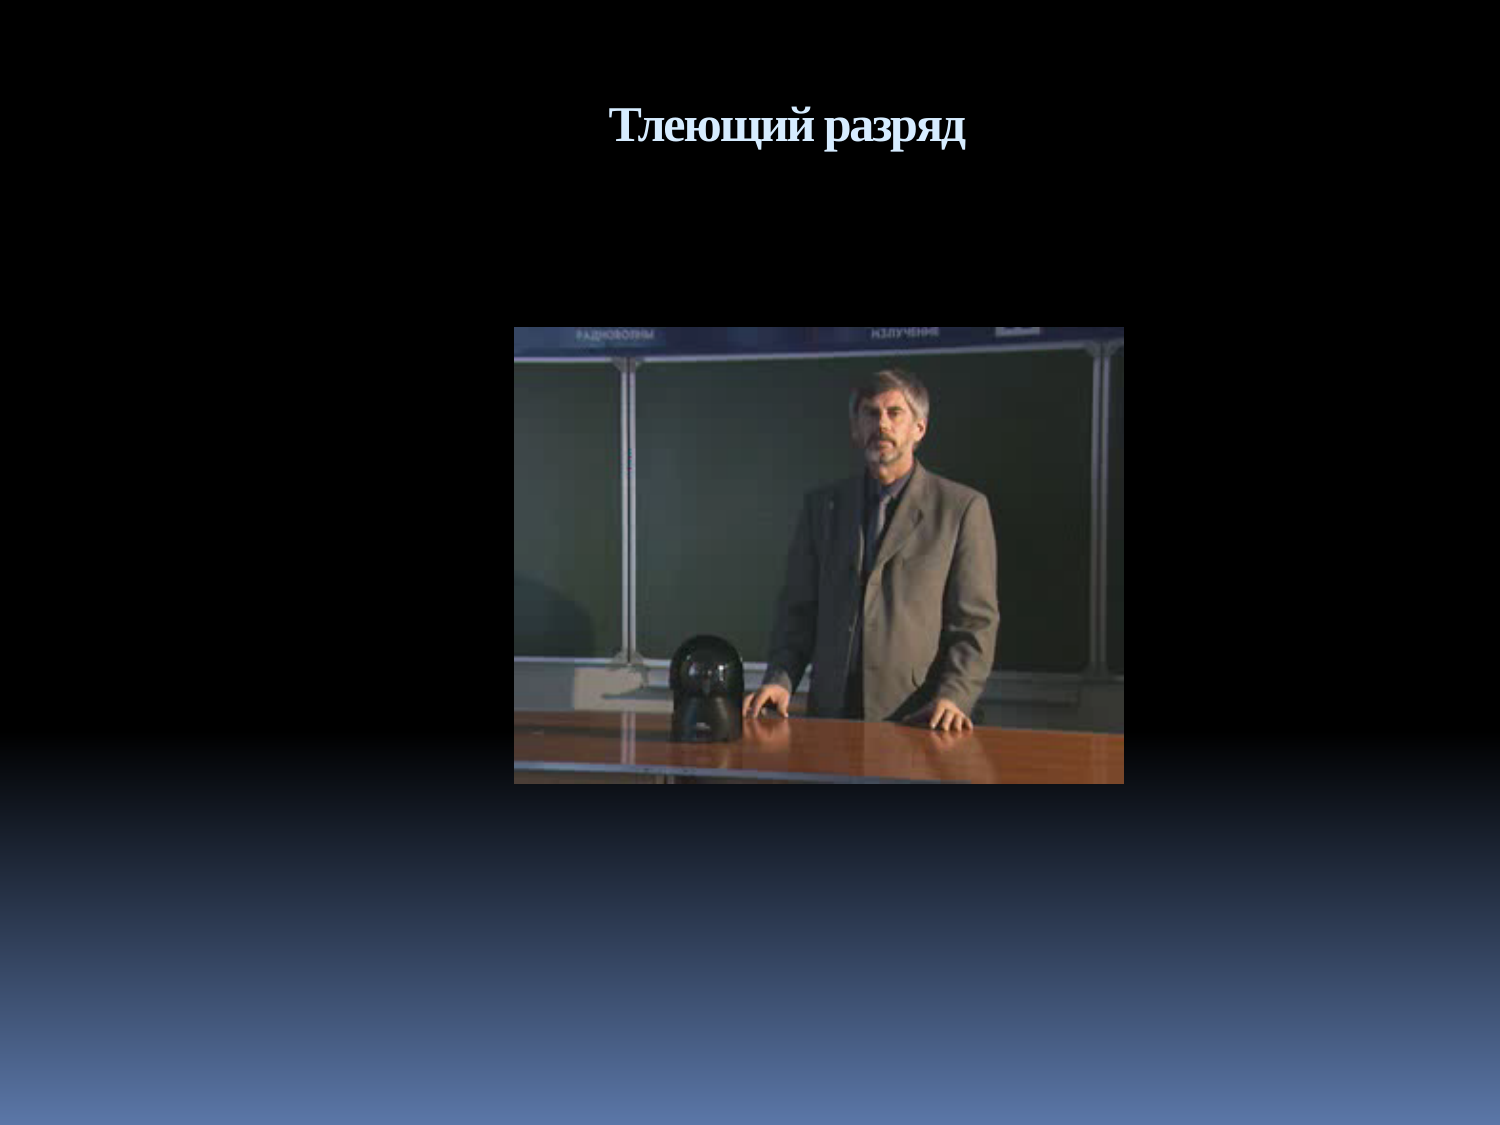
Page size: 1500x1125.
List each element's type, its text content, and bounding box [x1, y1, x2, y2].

title Тлеющий разряд [150, 83, 1425, 234]
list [513, 325, 1125, 785]
